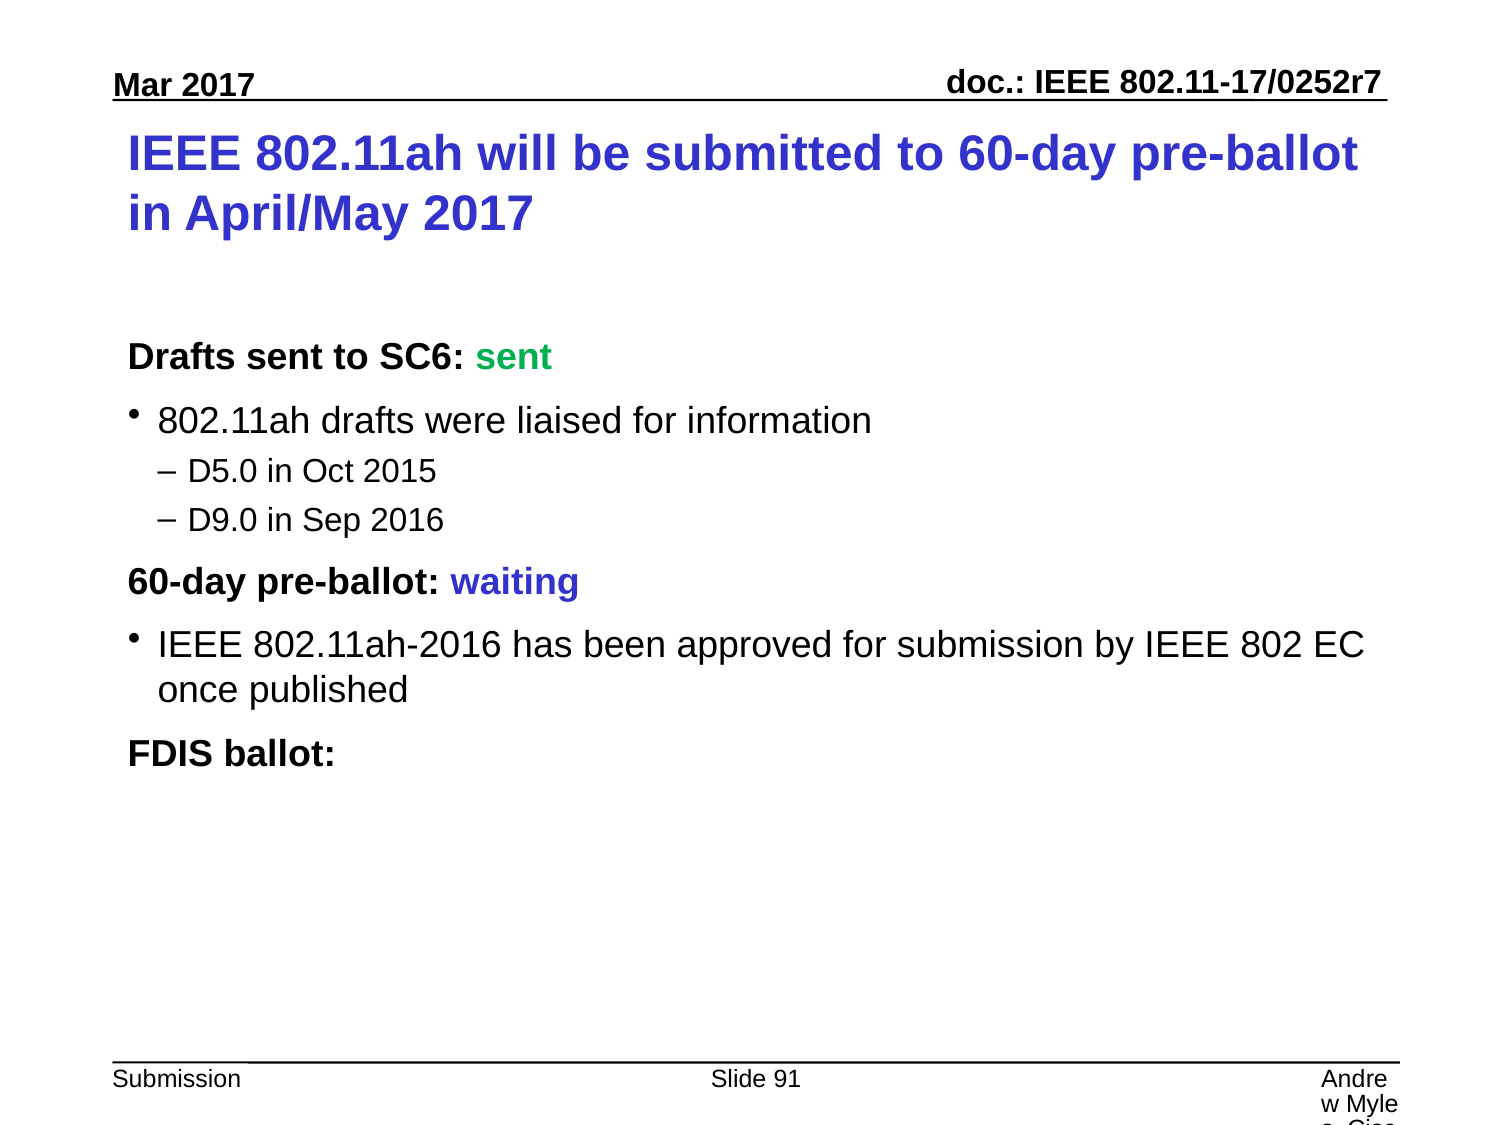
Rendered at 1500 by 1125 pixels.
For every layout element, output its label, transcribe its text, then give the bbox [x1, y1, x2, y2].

title IEEE 802.11ah will be submitted to 60-day pre-ballot in April/May 2017 [112, 112, 1388, 288]
list Drafts sent to SC6: sent 802.11ah drafts were liaised for information D5.0 in Oct 2015 D9.0 in Sep 2016 60-day pre-ballot: waiting IEEE 802.11ah-2016 has been approved for submission by IEEE 802 EC once published FDIS ballot: [112, 324, 1388, 1000]
footer Andrew Myles, Cisco [1320, 1061, 1402, 1093]
slide_number Slide 91 [709, 1061, 803, 1093]
